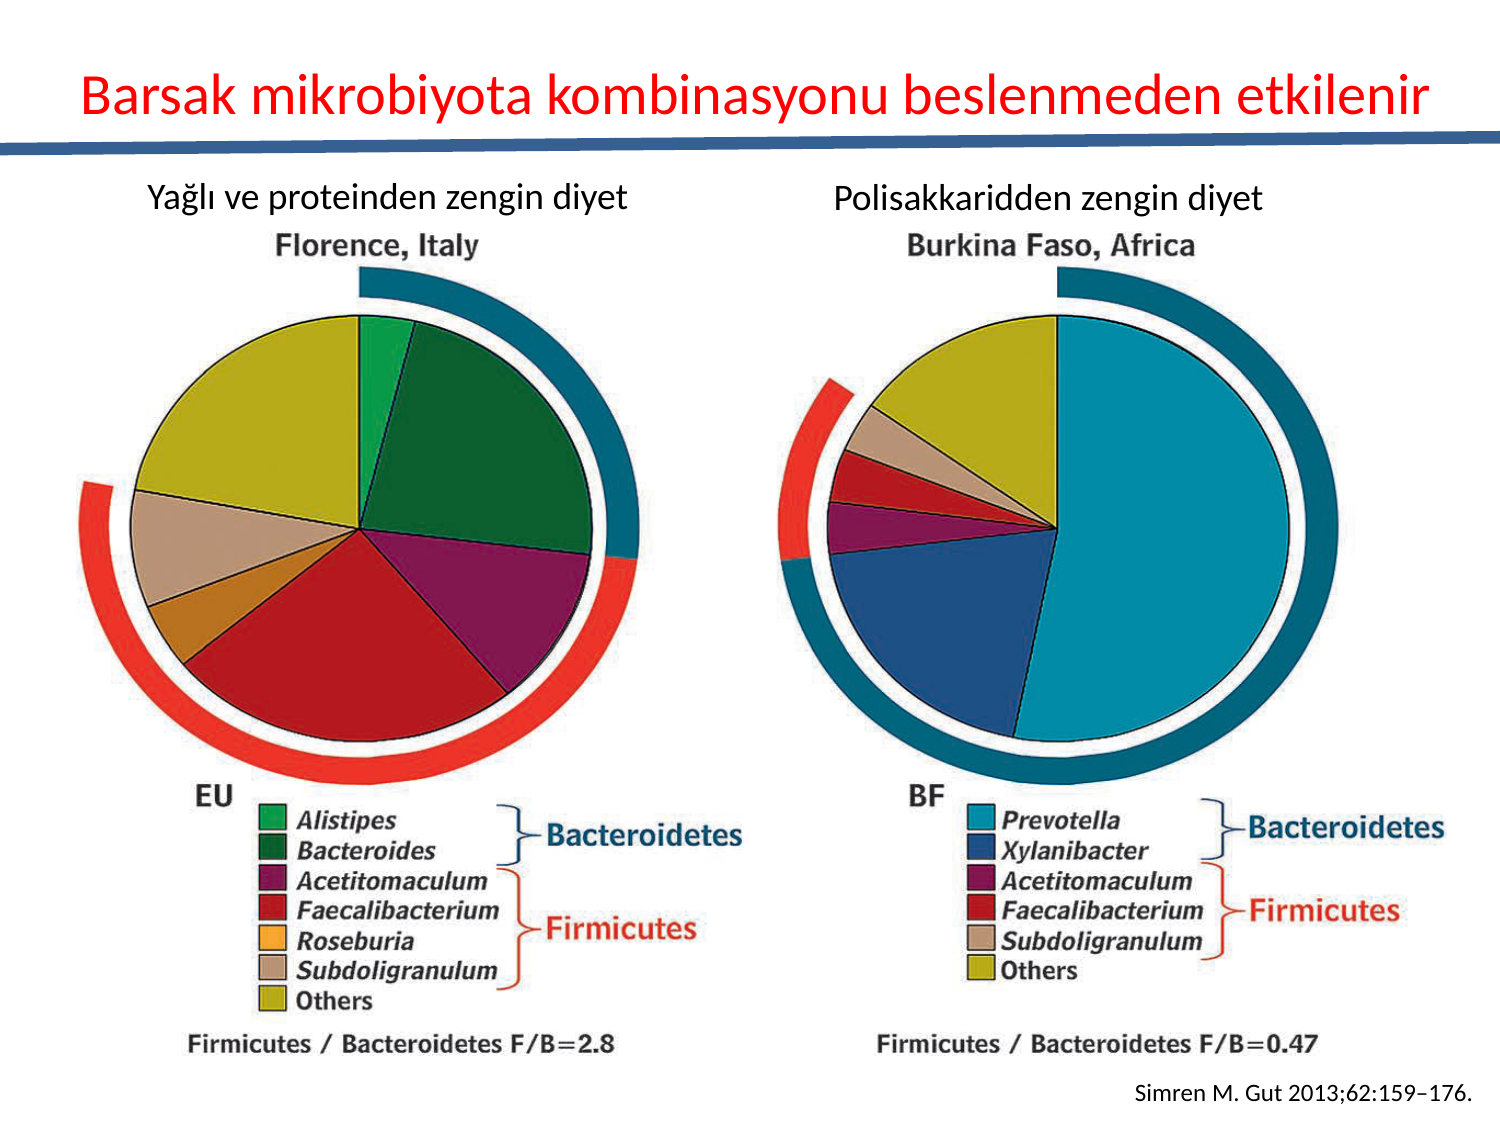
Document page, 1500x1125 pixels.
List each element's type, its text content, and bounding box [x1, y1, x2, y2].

text_box Simren M. Gut 2013;62:159–176. [1120, 1068, 1489, 1114]
text_box Polisakkaridden zengin diyet [818, 165, 1279, 225]
text_box Yağlı ve proteinden zengin diyet [132, 164, 644, 225]
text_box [0, 136, 1500, 150]
title Barsak mikrobiyota kombinasyonu beslenmeden etkilenir [41, 45, 1471, 135]
picture [76, 231, 1448, 1056]
